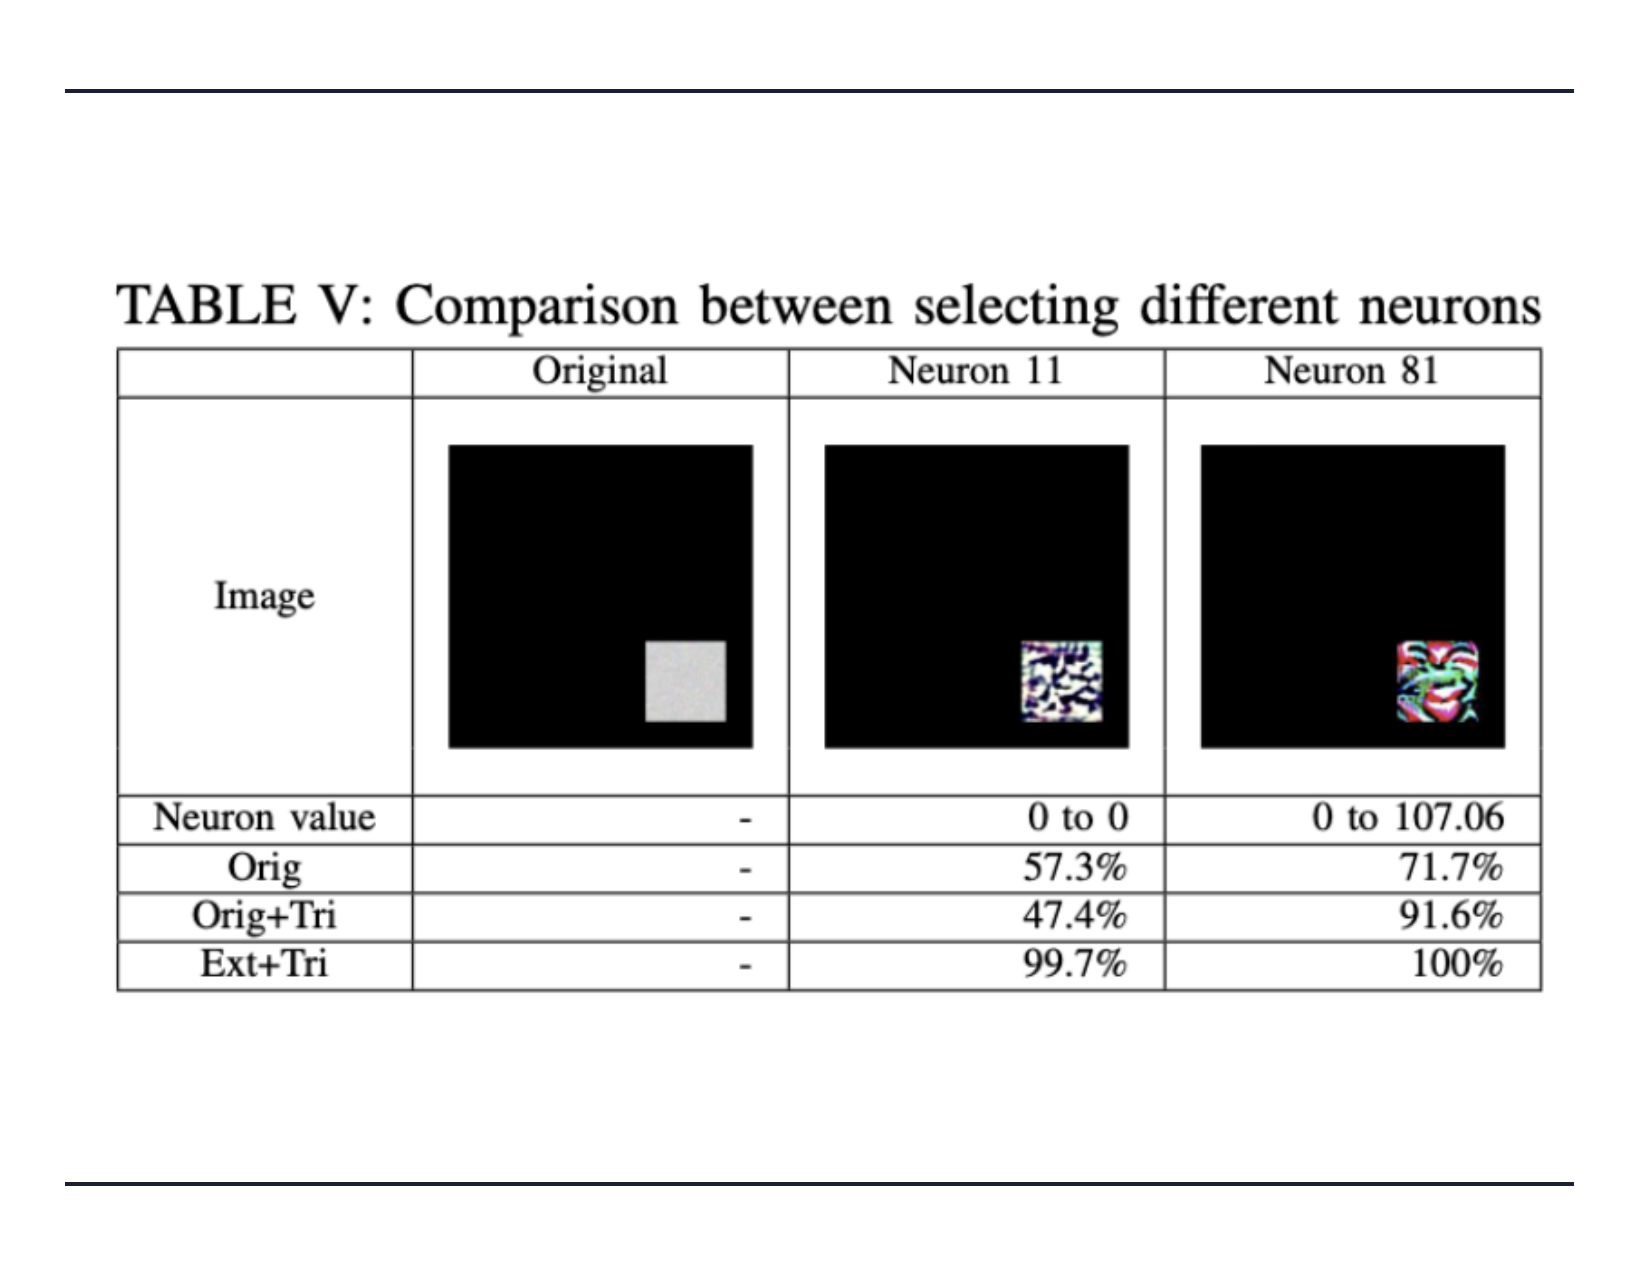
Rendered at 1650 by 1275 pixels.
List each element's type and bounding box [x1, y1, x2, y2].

list [88, 271, 1562, 1004]
